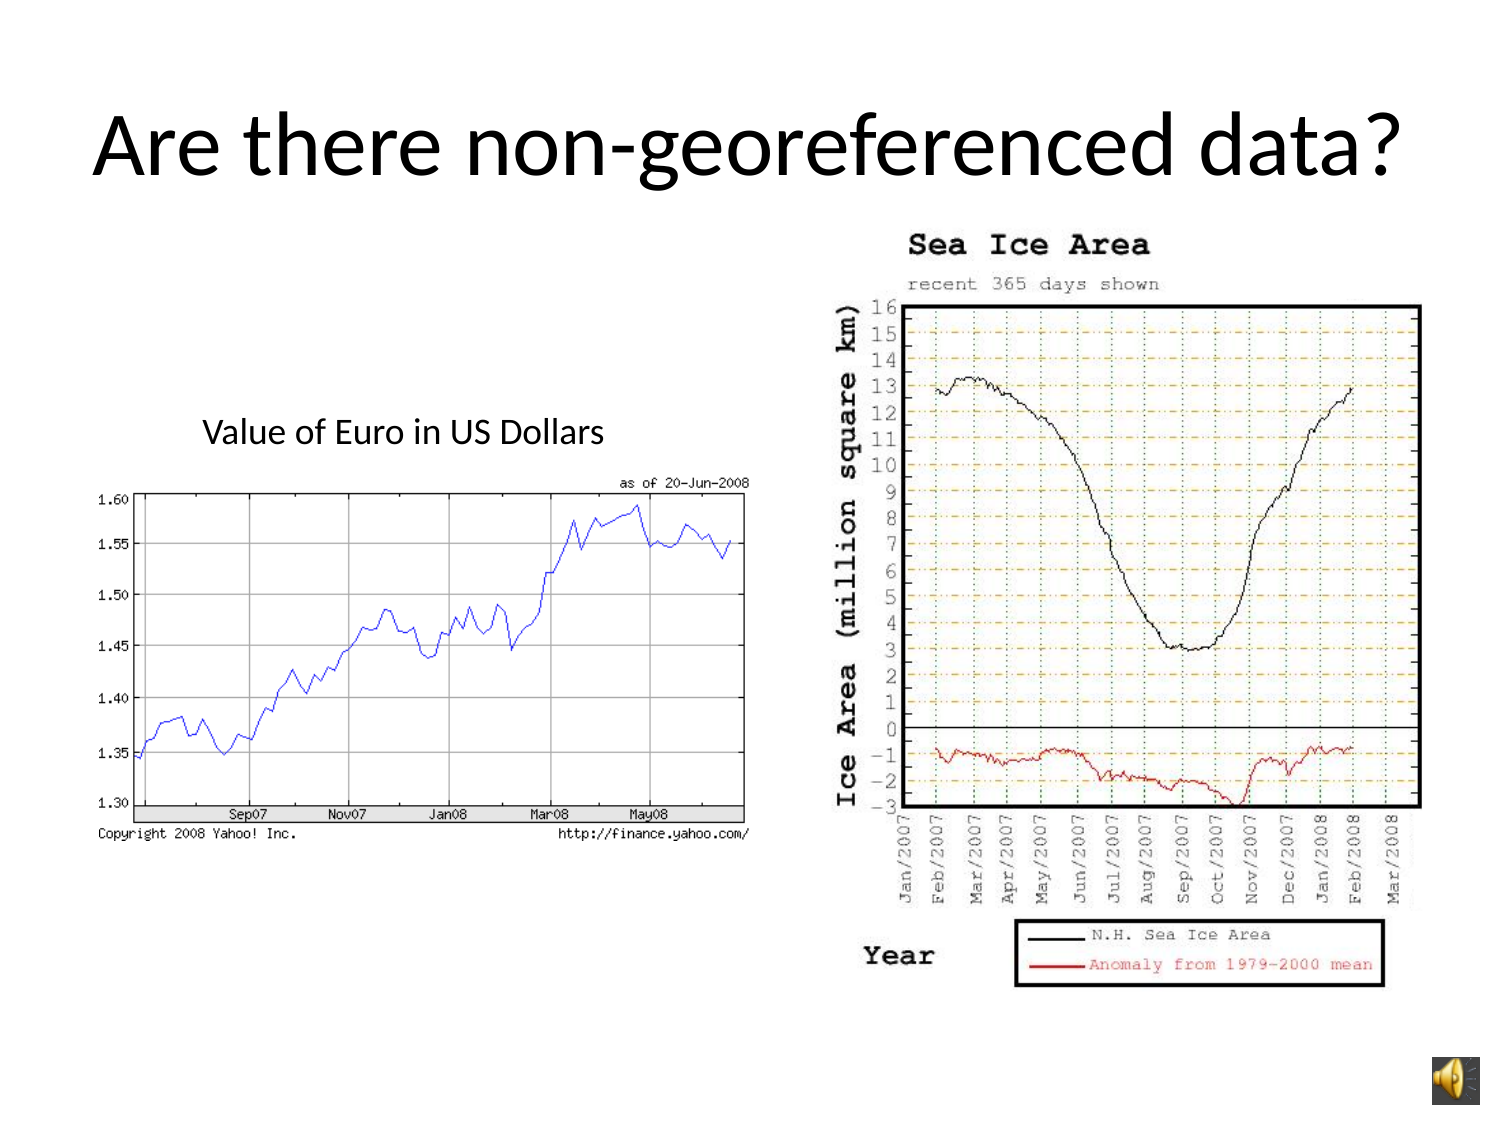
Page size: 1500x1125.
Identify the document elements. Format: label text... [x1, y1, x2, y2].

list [824, 212, 1437, 1006]
picture [99, 474, 751, 841]
title Are there non-georeferenced data? [75, 45, 1425, 233]
picture [1430, 1055, 1482, 1107]
text_box Value of Euro in US Dollars [187, 399, 725, 460]
